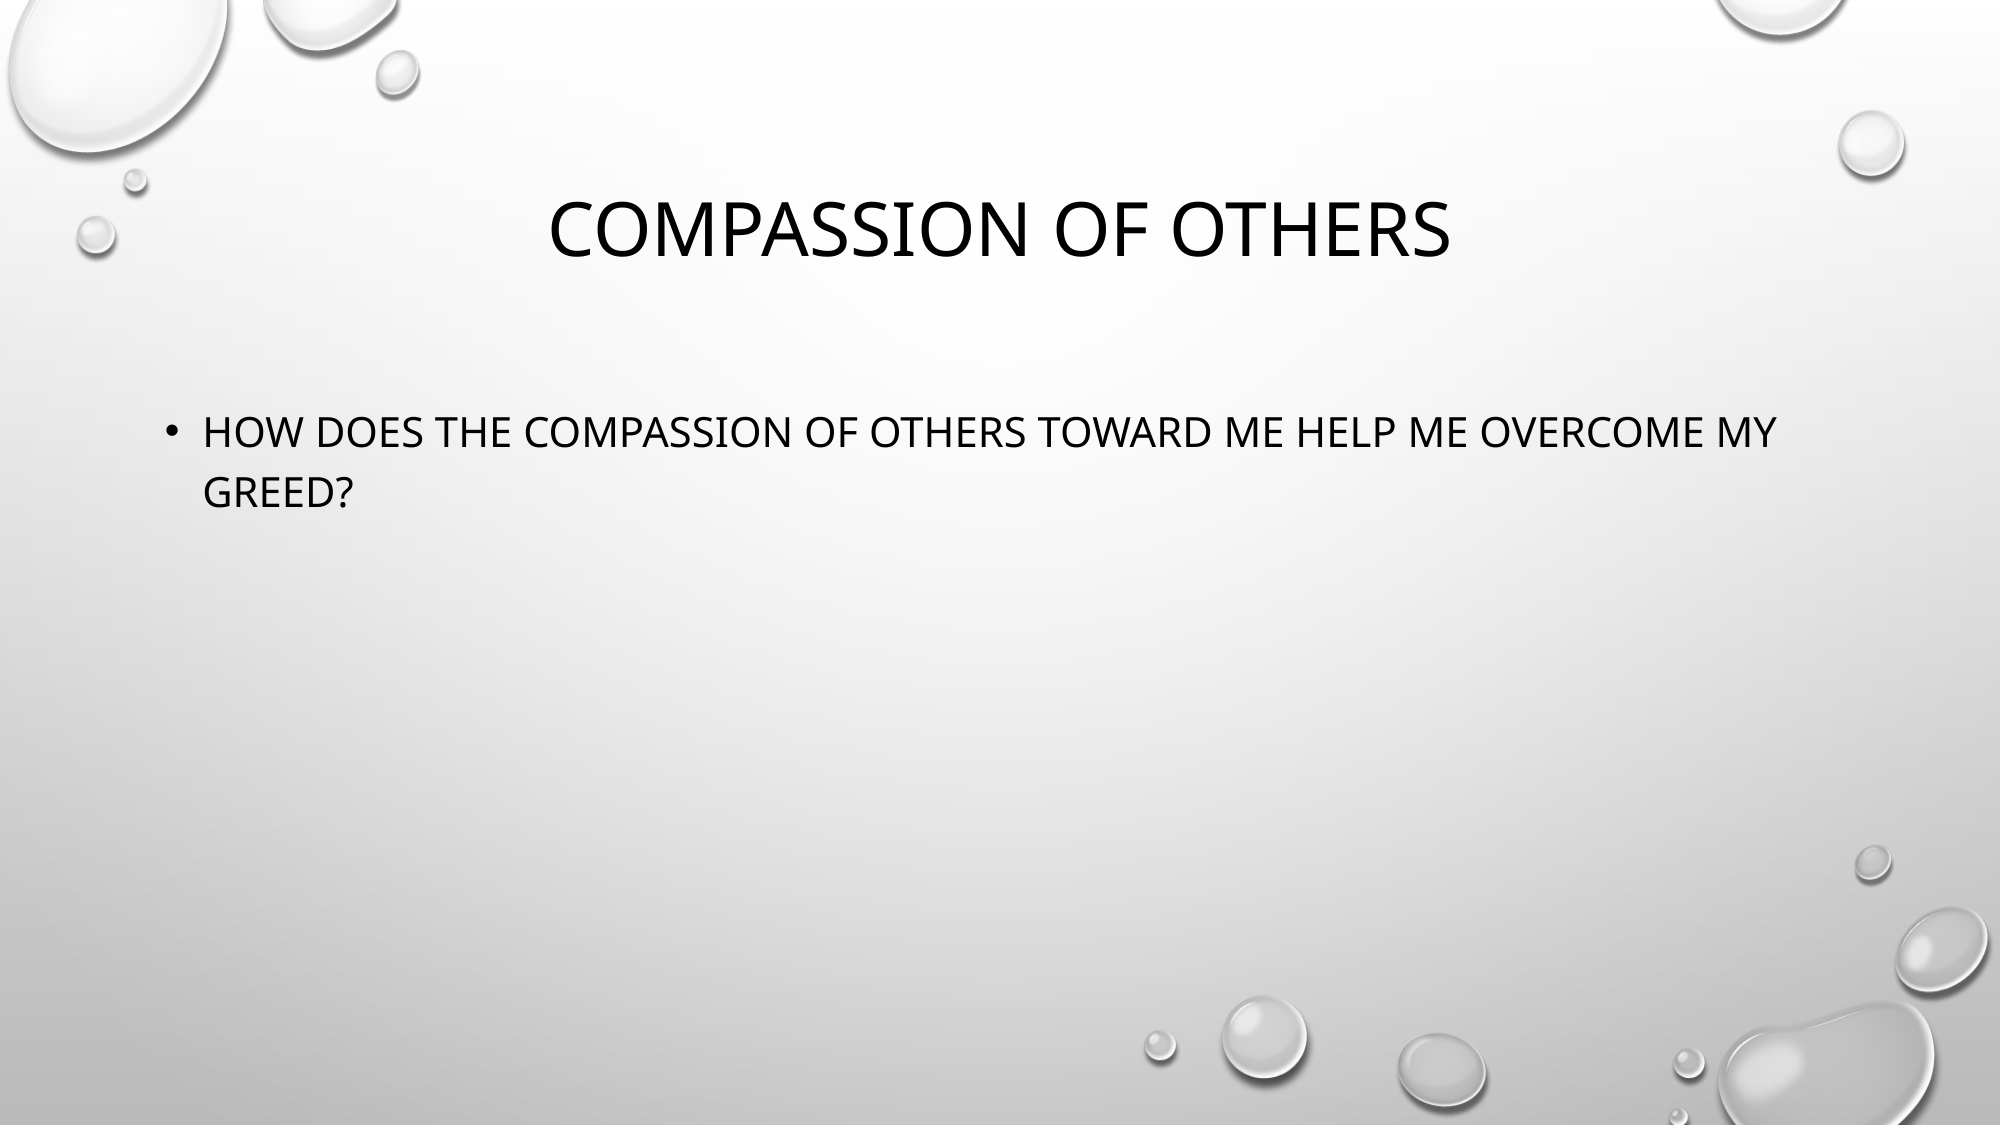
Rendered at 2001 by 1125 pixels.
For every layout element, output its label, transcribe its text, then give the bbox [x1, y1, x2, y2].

list How does the compassion of others toward me help me overcome my greed? [149, 388, 1850, 950]
title Compassion of others [149, 101, 1851, 364]
picture [0, 0, 2000, 1125]
